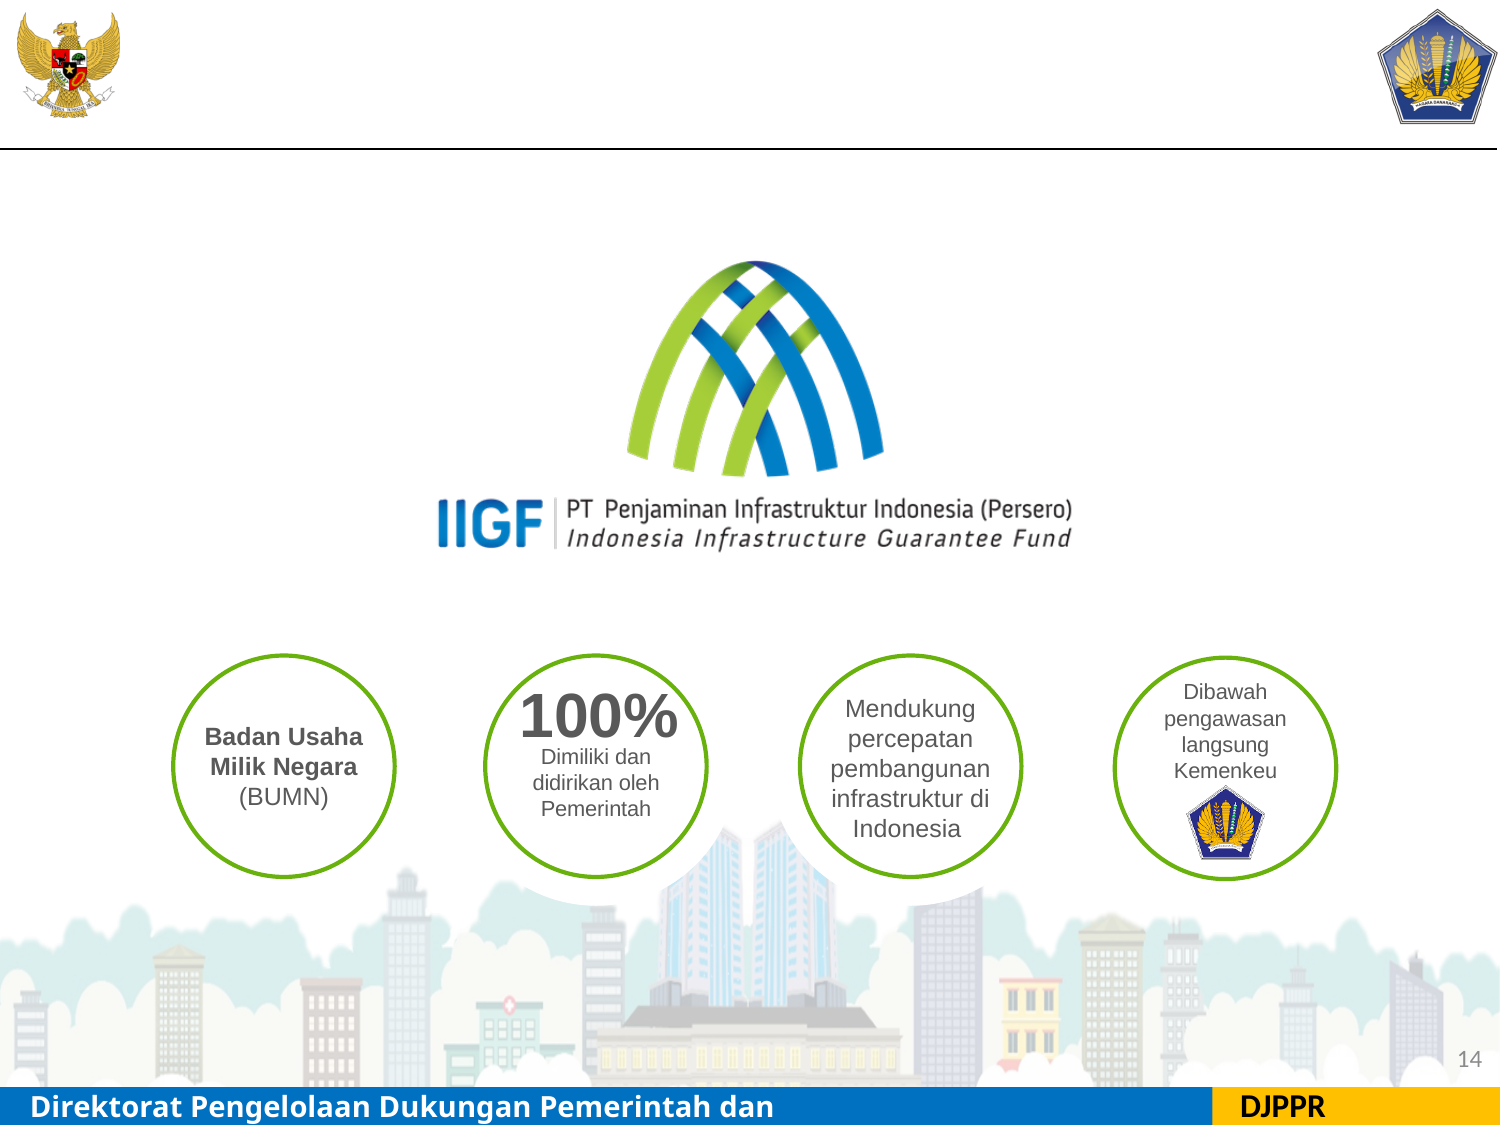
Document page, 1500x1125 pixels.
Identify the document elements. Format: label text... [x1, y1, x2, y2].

picture [1374, 5, 1500, 126]
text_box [493, 667, 706, 857]
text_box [152, 632, 416, 896]
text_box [464, 632, 728, 896]
picture [17, 12, 120, 118]
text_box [1094, 634, 1357, 898]
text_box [1119, 670, 1332, 860]
picture [411, 230, 1097, 576]
slide_number 14 [1410, 1027, 1498, 1087]
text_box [779, 632, 1043, 896]
